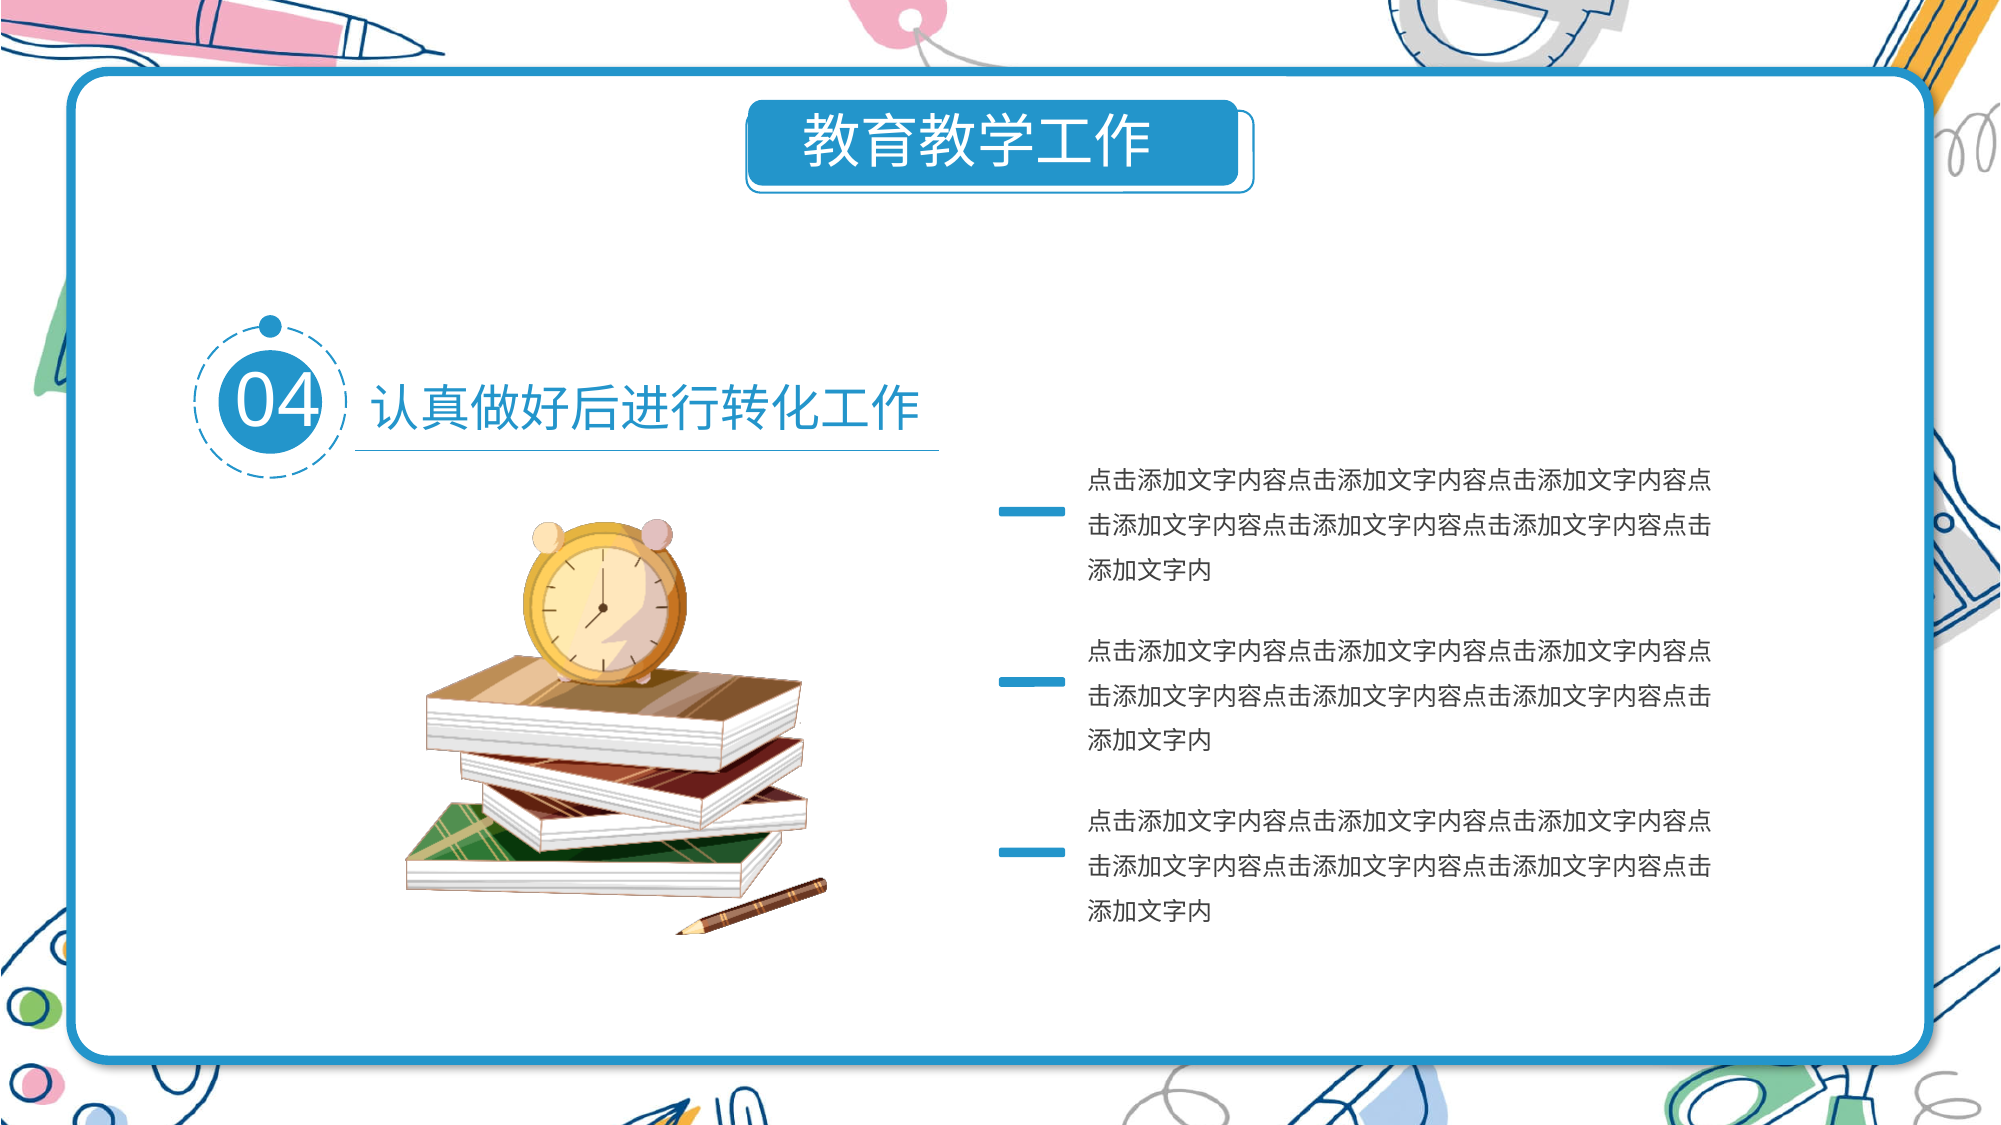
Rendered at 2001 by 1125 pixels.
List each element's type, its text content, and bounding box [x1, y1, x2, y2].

text_box 点击添加文字内容点击添加文字内容点击添加文字内容点击添加文字内容点击添加文字内容点击添加文字内容点击添加文字内 [1087, 790, 1720, 926]
text_box [998, 677, 1066, 687]
picture [3, 0, 1999, 1125]
text_box [69, 70, 1931, 1062]
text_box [194, 316, 988, 478]
text_box 点击添加文字内容点击添加文字内容点击添加文字内容点击添加文字内容点击添加文字内容点击添加文字内容点击添加文字内 [1087, 449, 1720, 585]
text_box [998, 506, 1066, 517]
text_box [746, 96, 1254, 193]
text_box [998, 847, 1066, 858]
text_box 点击添加文字内容点击添加文字内容点击添加文字内容点击添加文字内容点击添加文字内容点击添加文字内容点击添加文字内 [1087, 620, 1720, 755]
